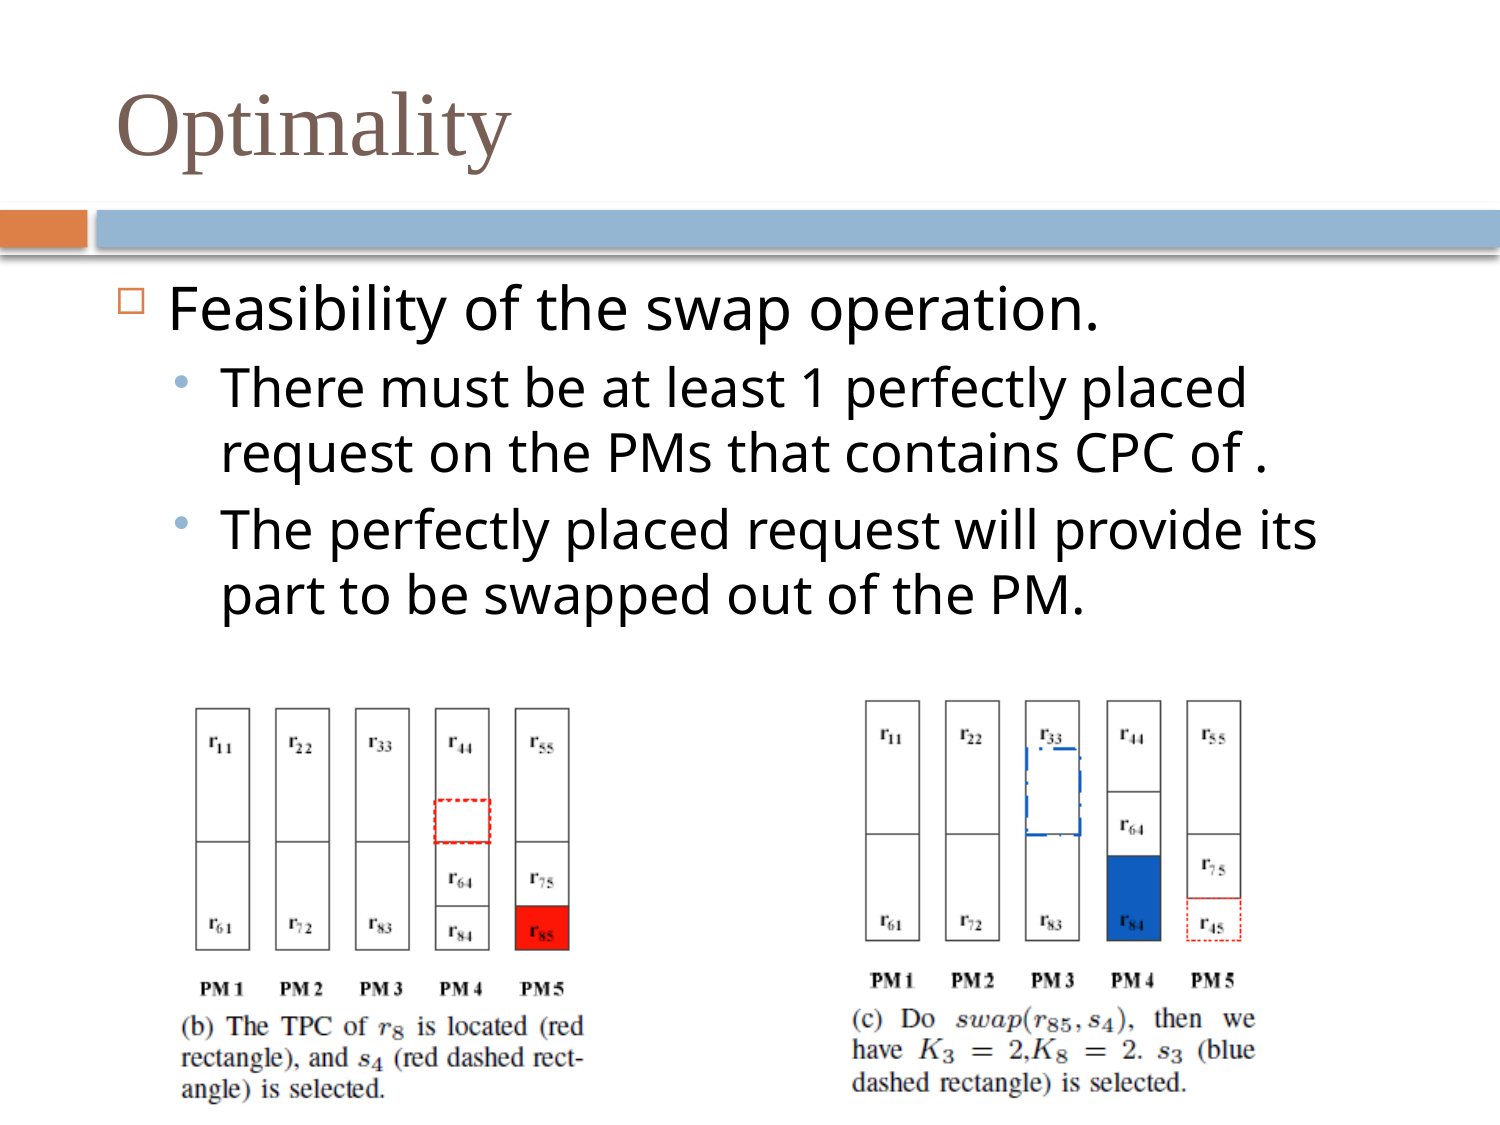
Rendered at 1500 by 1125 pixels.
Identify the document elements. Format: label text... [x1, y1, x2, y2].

title Optimality [100, 37, 1438, 200]
picture [820, 677, 1287, 1107]
picture [157, 691, 609, 1107]
